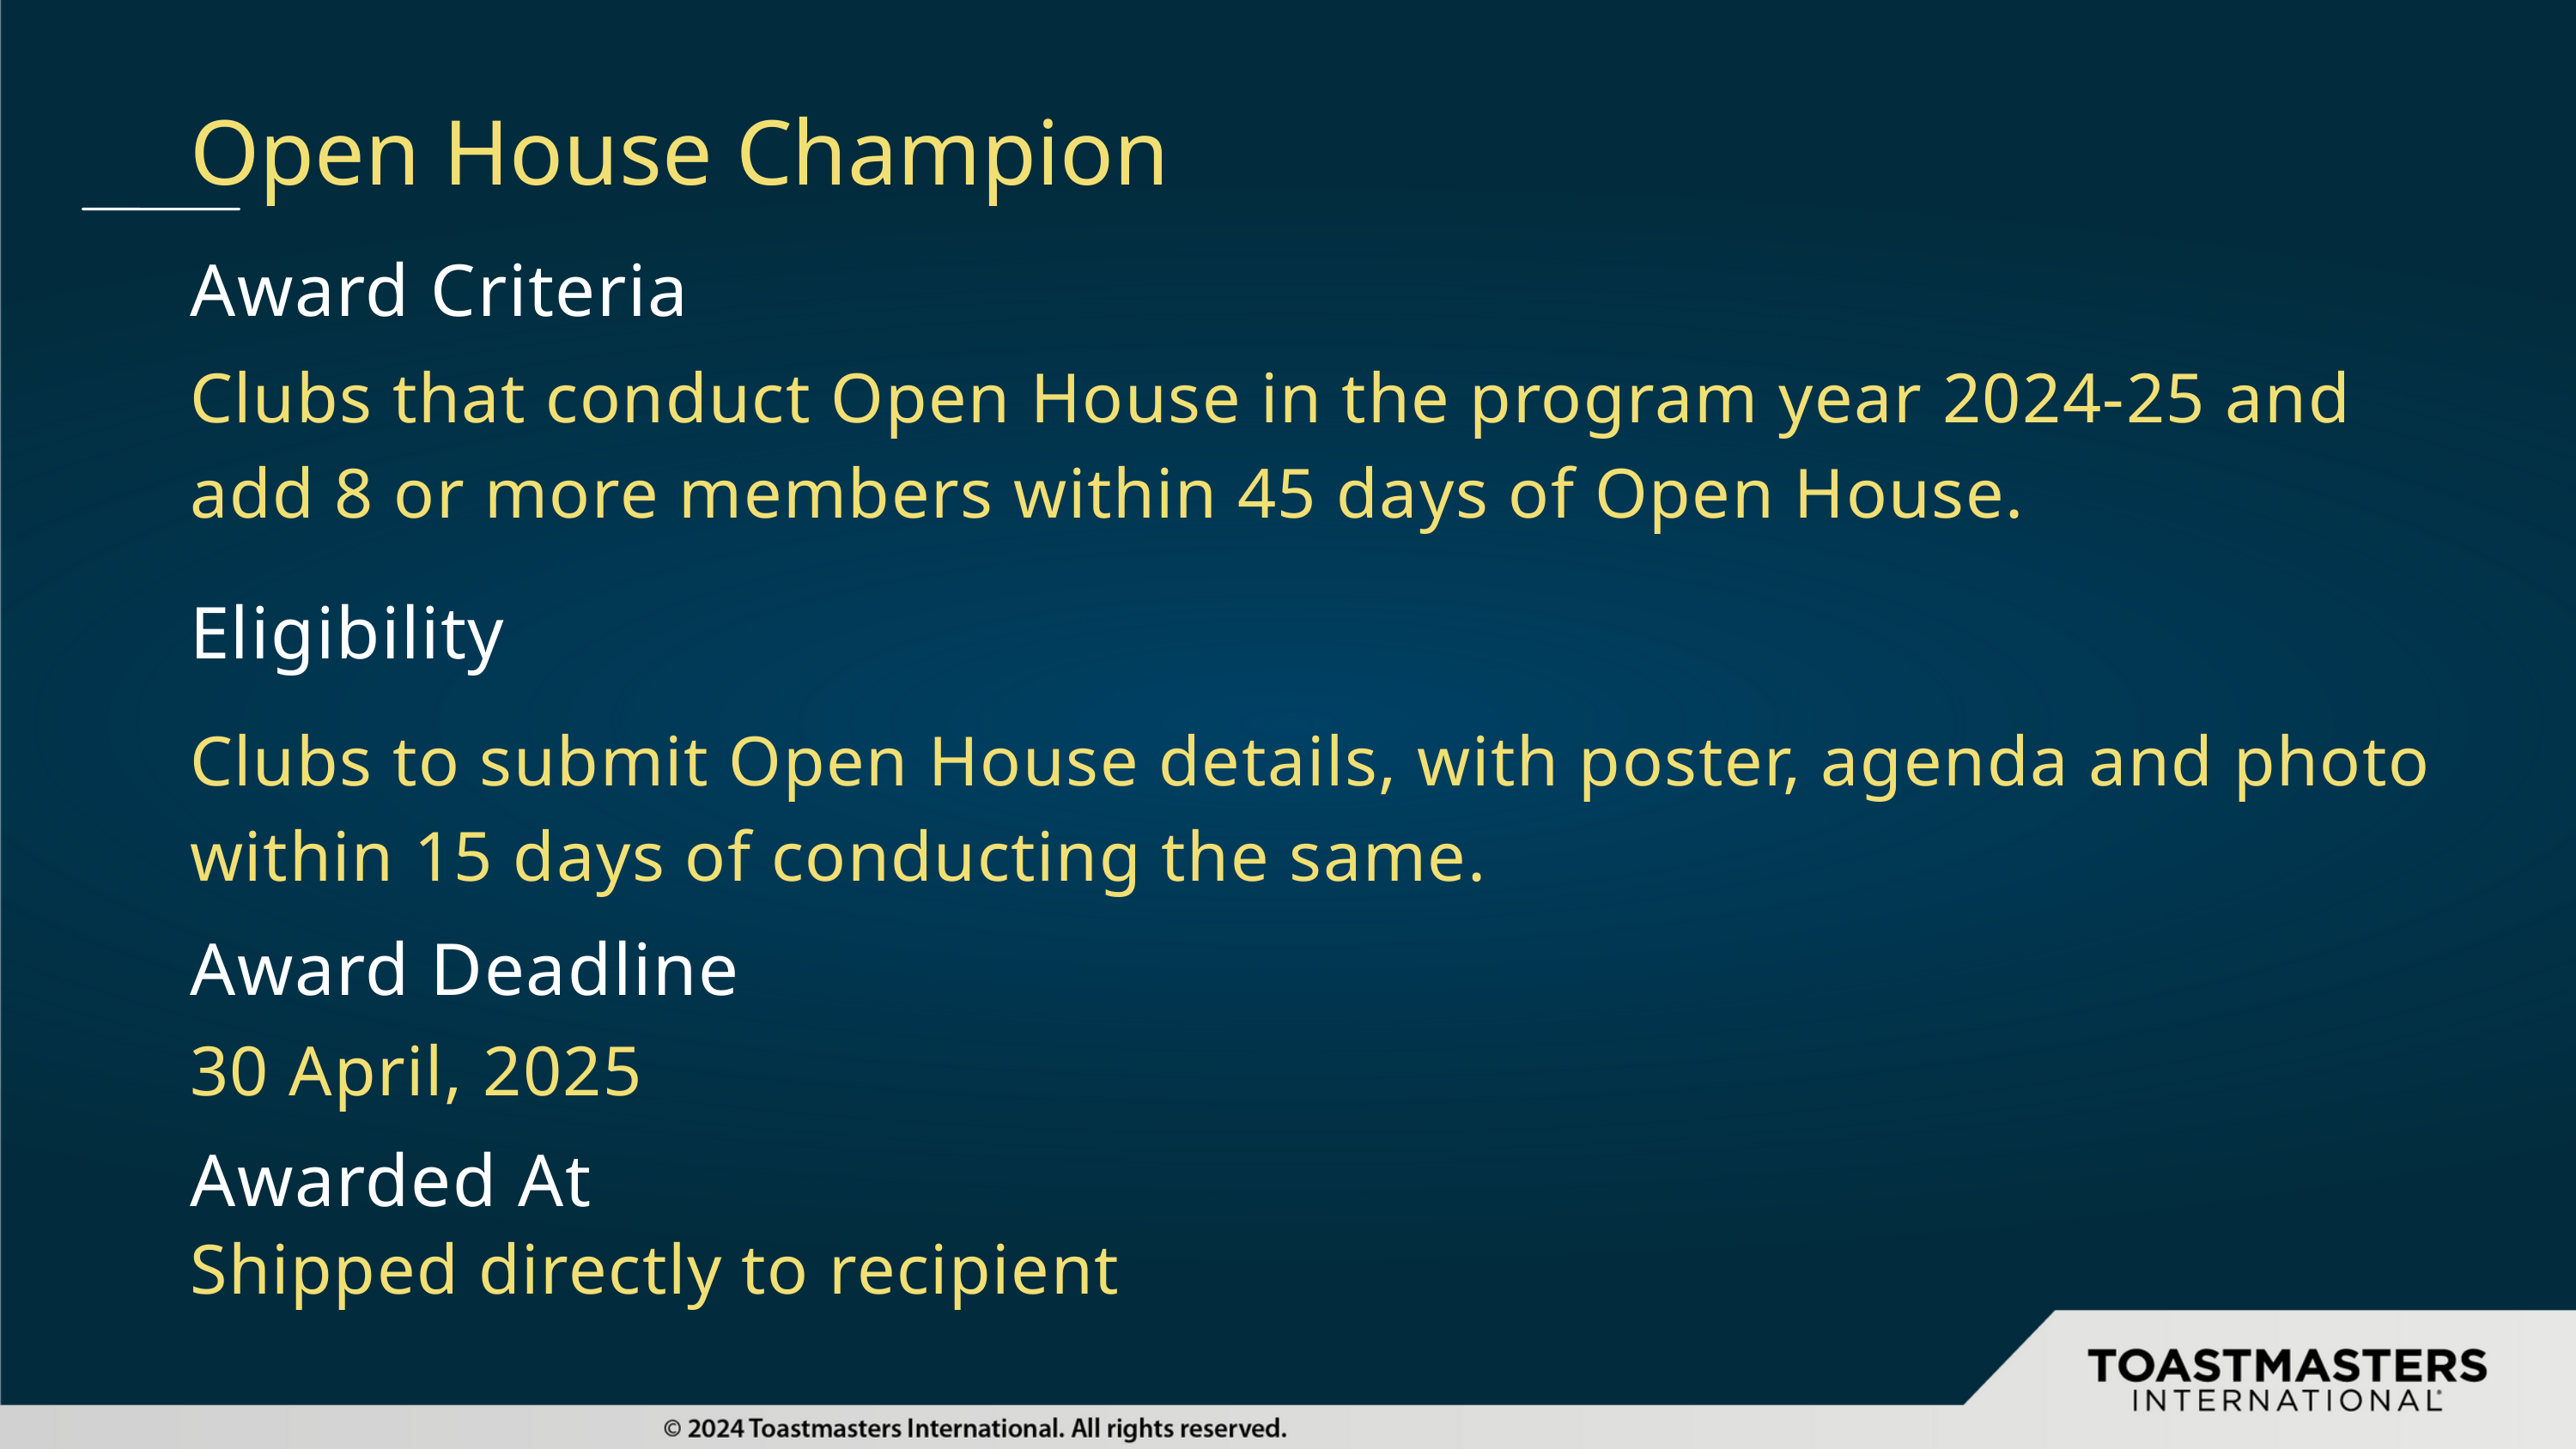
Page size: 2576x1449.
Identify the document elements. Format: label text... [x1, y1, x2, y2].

text_box Eligibility [190, 587, 2432, 674]
text_box Shipped directly to recipient [190, 1212, 2432, 1308]
text_box [0, 0, 2576, 1449]
text_box Clubs that conduct Open House in the program year 2024-25 and add 8 or more members within 45 days of Open House. [190, 341, 2432, 532]
text_box Open House Champion [190, 94, 2471, 203]
text_box 30 April, 2025 [190, 1014, 2432, 1109]
text_box Clubs to submit Open House details, with poster, agenda and photo within 15 days of conducting the same. [190, 704, 2524, 895]
text_box Award Deadline [190, 924, 2432, 1010]
text_box Award Criteria [190, 245, 2432, 331]
text_box Awarded At [190, 1135, 2432, 1212]
